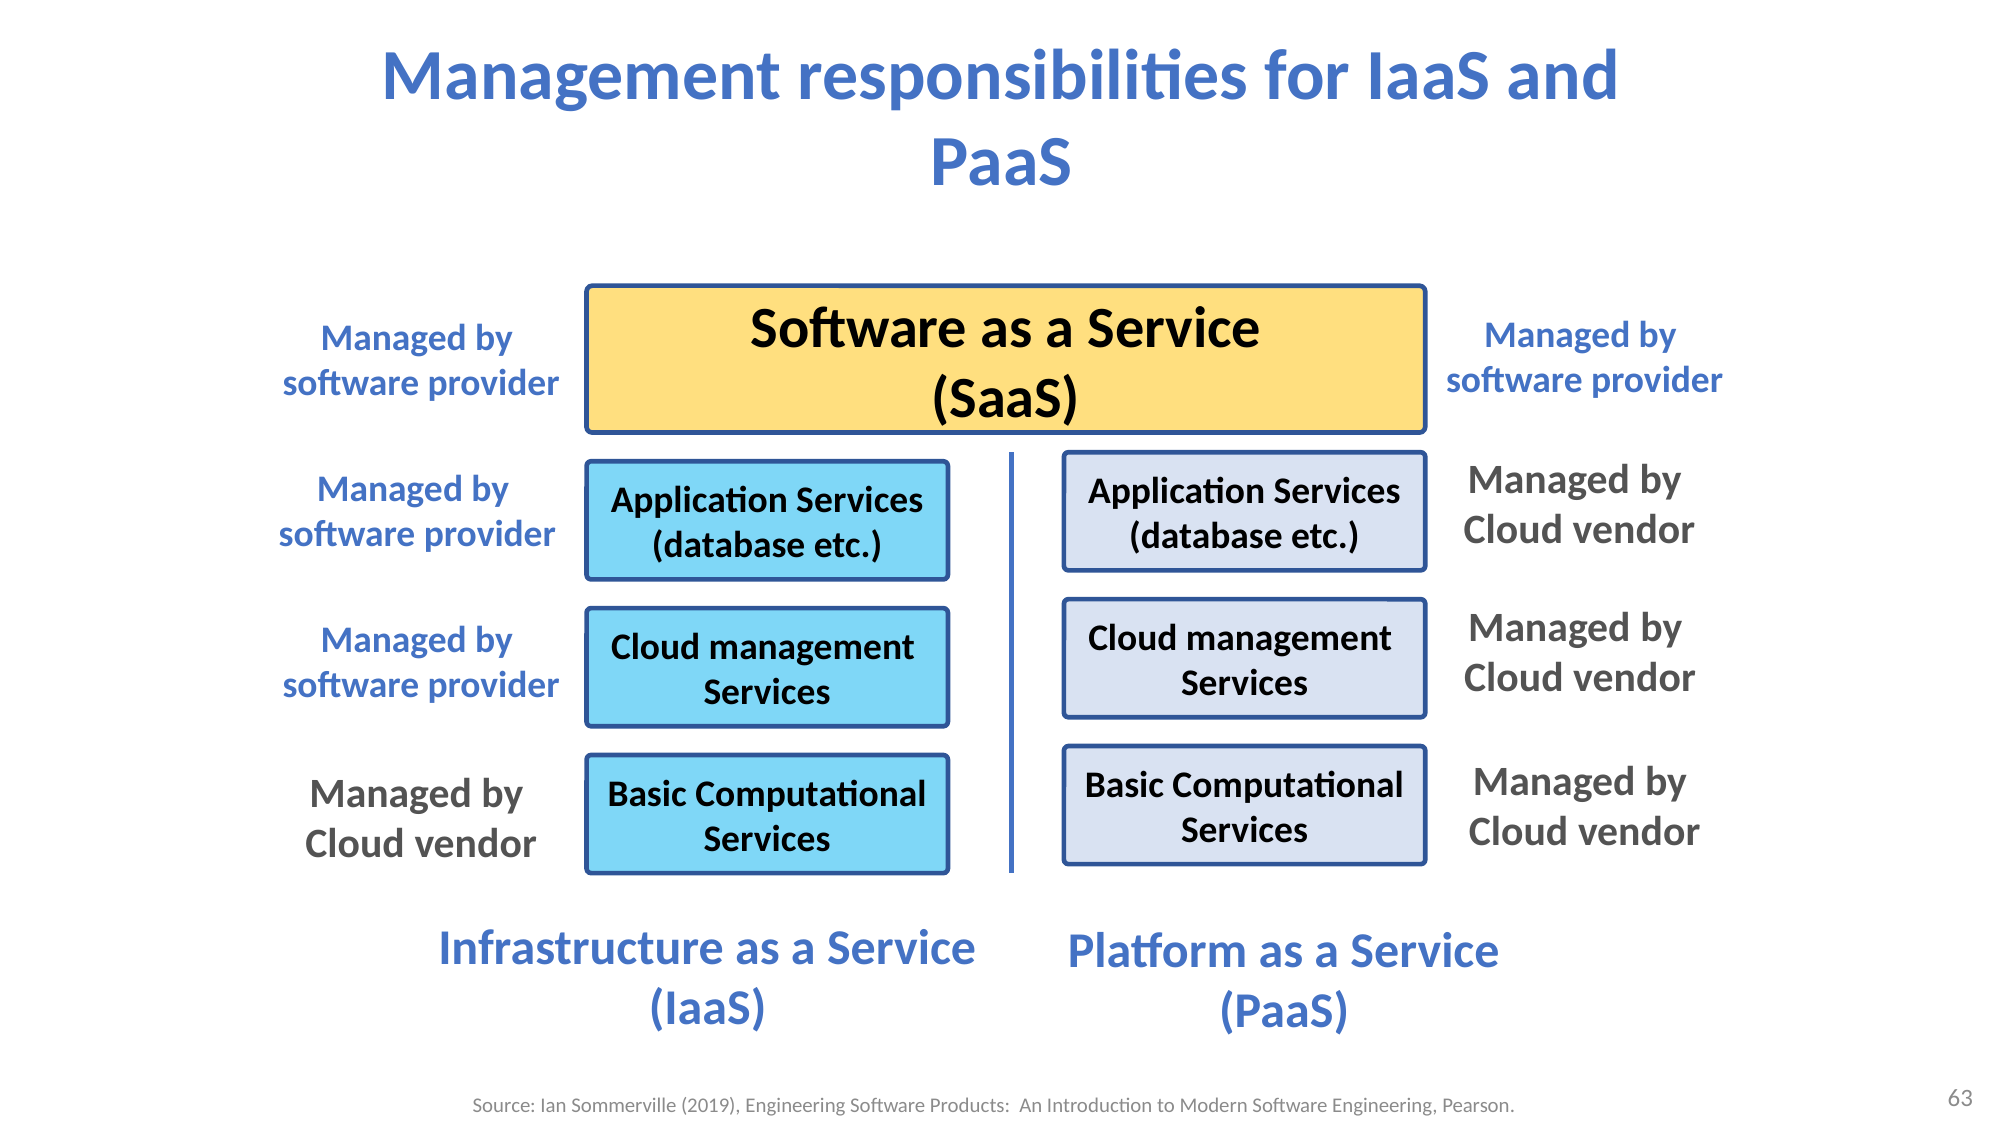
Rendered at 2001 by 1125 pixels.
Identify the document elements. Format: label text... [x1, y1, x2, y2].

text_box Platform as a Service (PaaS) [1022, 910, 1546, 1045]
text_box Managed by Cloud vendor [1422, 444, 1737, 560]
text_box Cloud management Services [586, 608, 948, 727]
slide_number 63 [1830, 1076, 1989, 1116]
text_box Application Services (database etc.) [1063, 452, 1426, 571]
text_box Application Services (database etc.) [586, 461, 948, 580]
text_box Managed by software provider [255, 607, 587, 713]
text_box Cloud management Services [1063, 599, 1426, 718]
text_box Managed by Cloud vendor [1422, 592, 1737, 708]
text_box Managed by software provider [252, 456, 583, 562]
footer Source: Ian Sommerville (2019), Engineering Software Products: An Introduction to Modern Software Engineering, Pearson. [350, 1082, 1638, 1125]
text_box Managed by Cloud vendor [264, 758, 579, 874]
text_box Basic Computational Services [586, 754, 948, 874]
text_box Infrastructure as a Service (IaaS) [403, 907, 1012, 1043]
text_box Basic Computational Services [1063, 745, 1426, 865]
text_box Managed by software provider [1425, 302, 1745, 408]
text_box Managed by Cloud vendor [1427, 746, 1742, 862]
text_box Software as a Service (SaaS) [586, 285, 1426, 433]
title Management responsibilities for IaaS and PaaS [326, 19, 1677, 209]
text_box Managed by software provider [255, 306, 587, 411]
